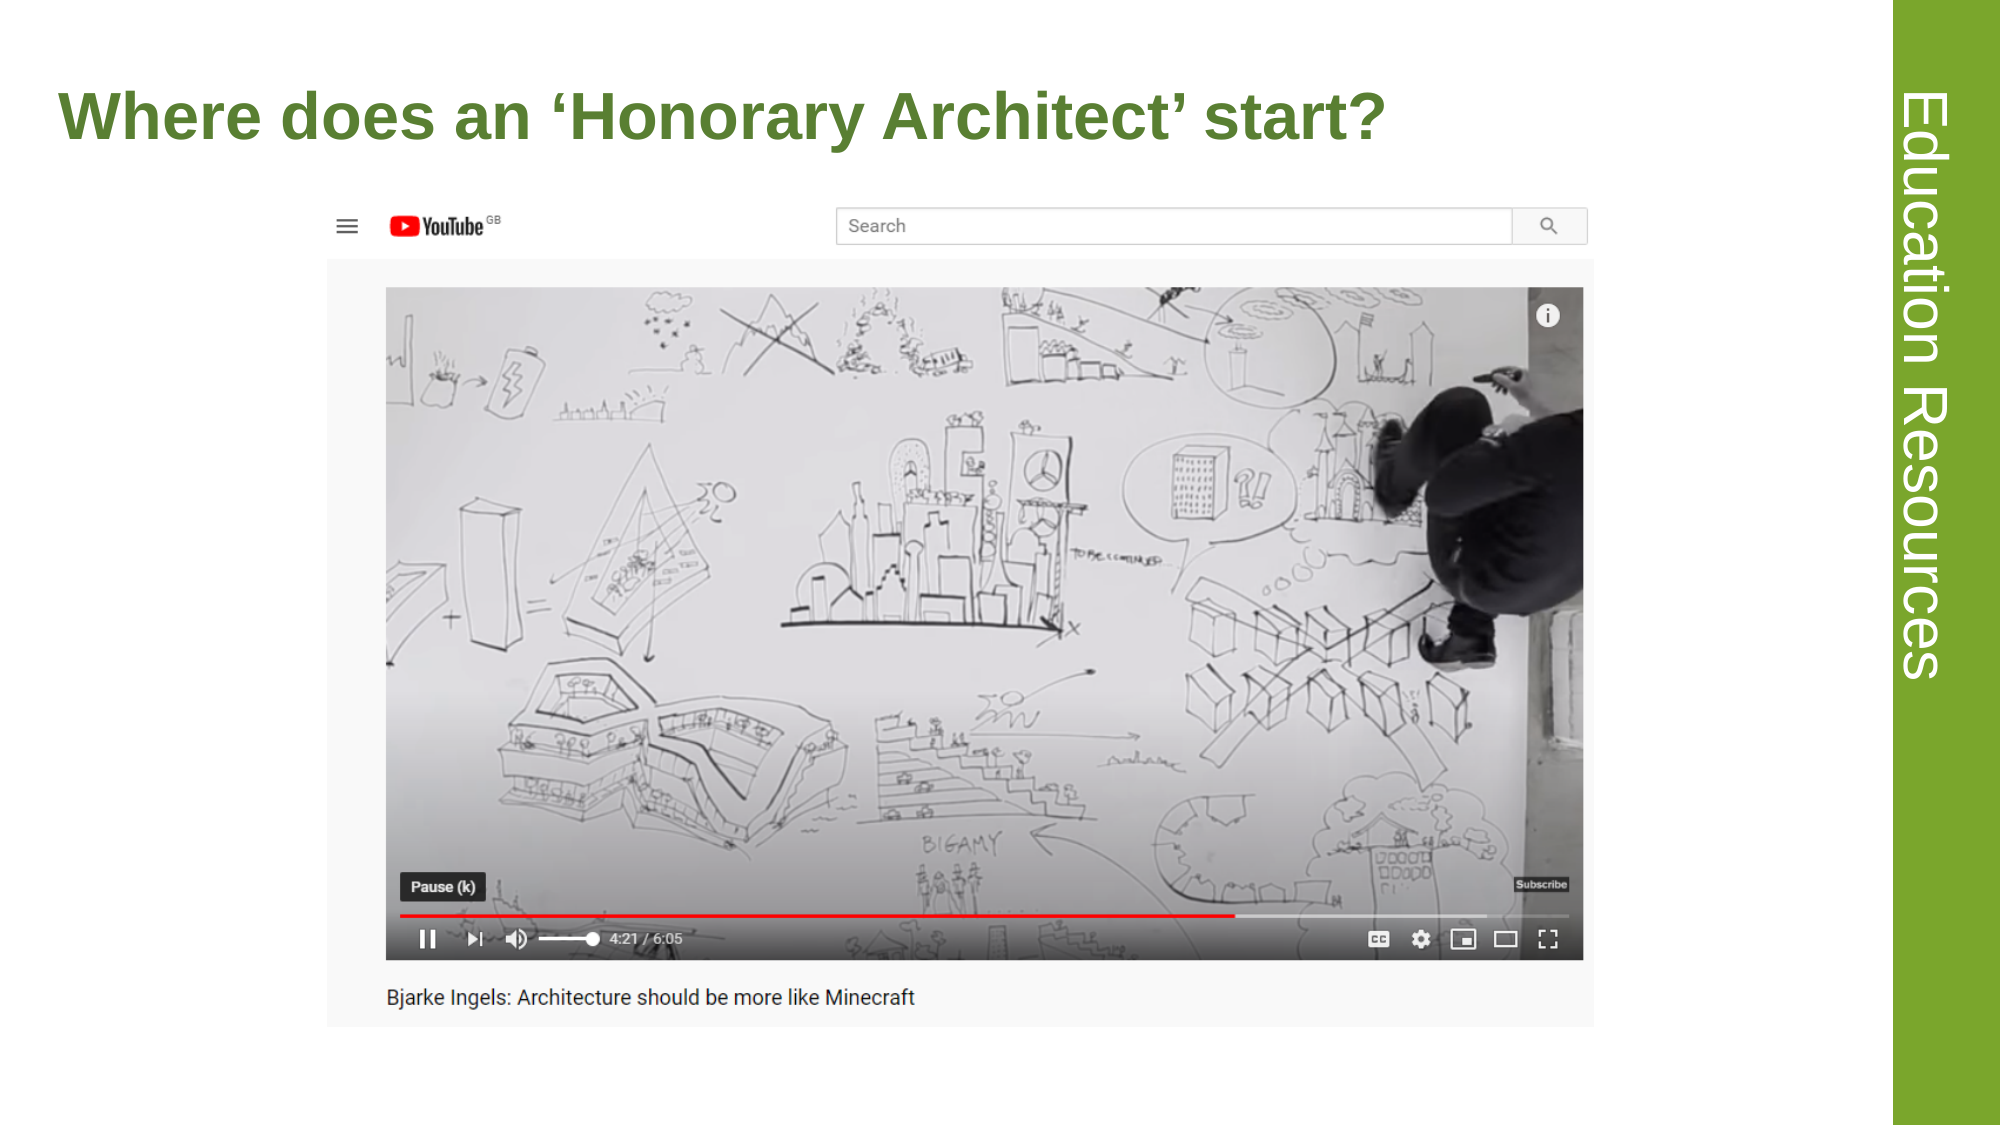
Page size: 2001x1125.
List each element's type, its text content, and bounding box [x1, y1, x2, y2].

title Where does an ‘Honorary Architect’ start? [58, 59, 1863, 177]
picture [327, 202, 1594, 1027]
